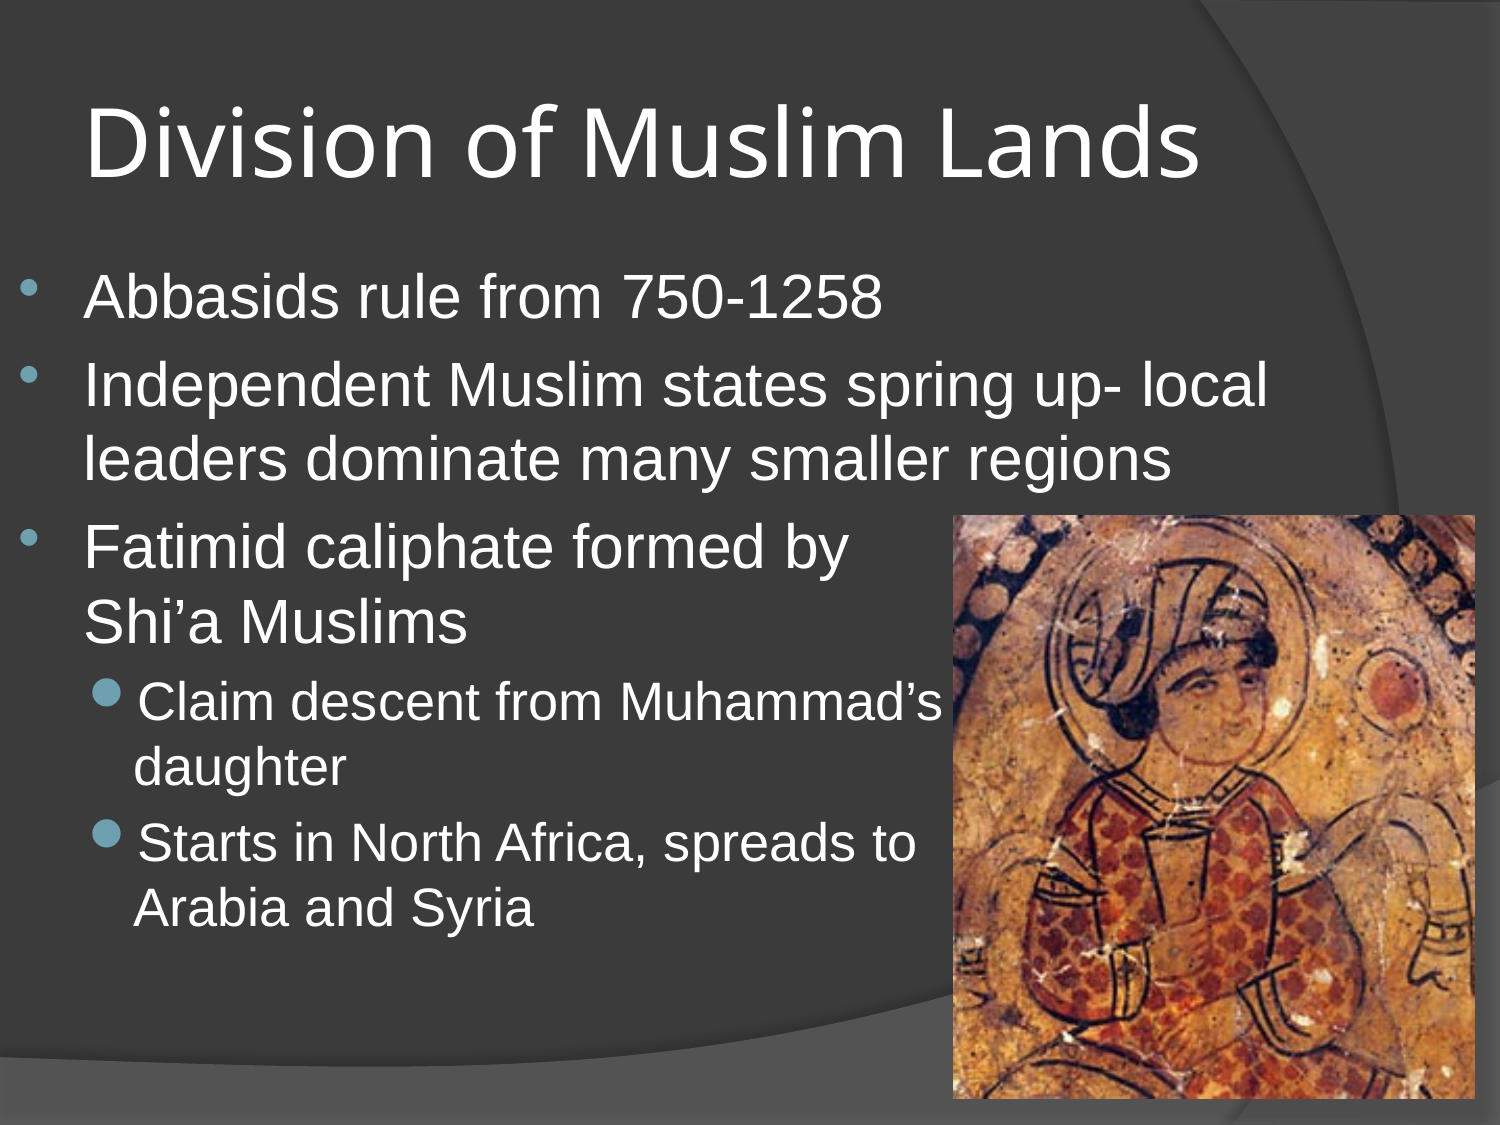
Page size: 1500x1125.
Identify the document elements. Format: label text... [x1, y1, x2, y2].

list Abbasids rule from 750-1258 Independent Muslim states spring up- local leaders dominate many smaller regions Fatimid caliphate formed by Shi’a Muslims Claim descent from Muhammad’s daughter Starts in North Africa, spreads to Arabia and Syria [0, 248, 1500, 992]
title Division of Muslim Lands [75, 45, 1300, 233]
picture [953, 514, 1475, 1099]
